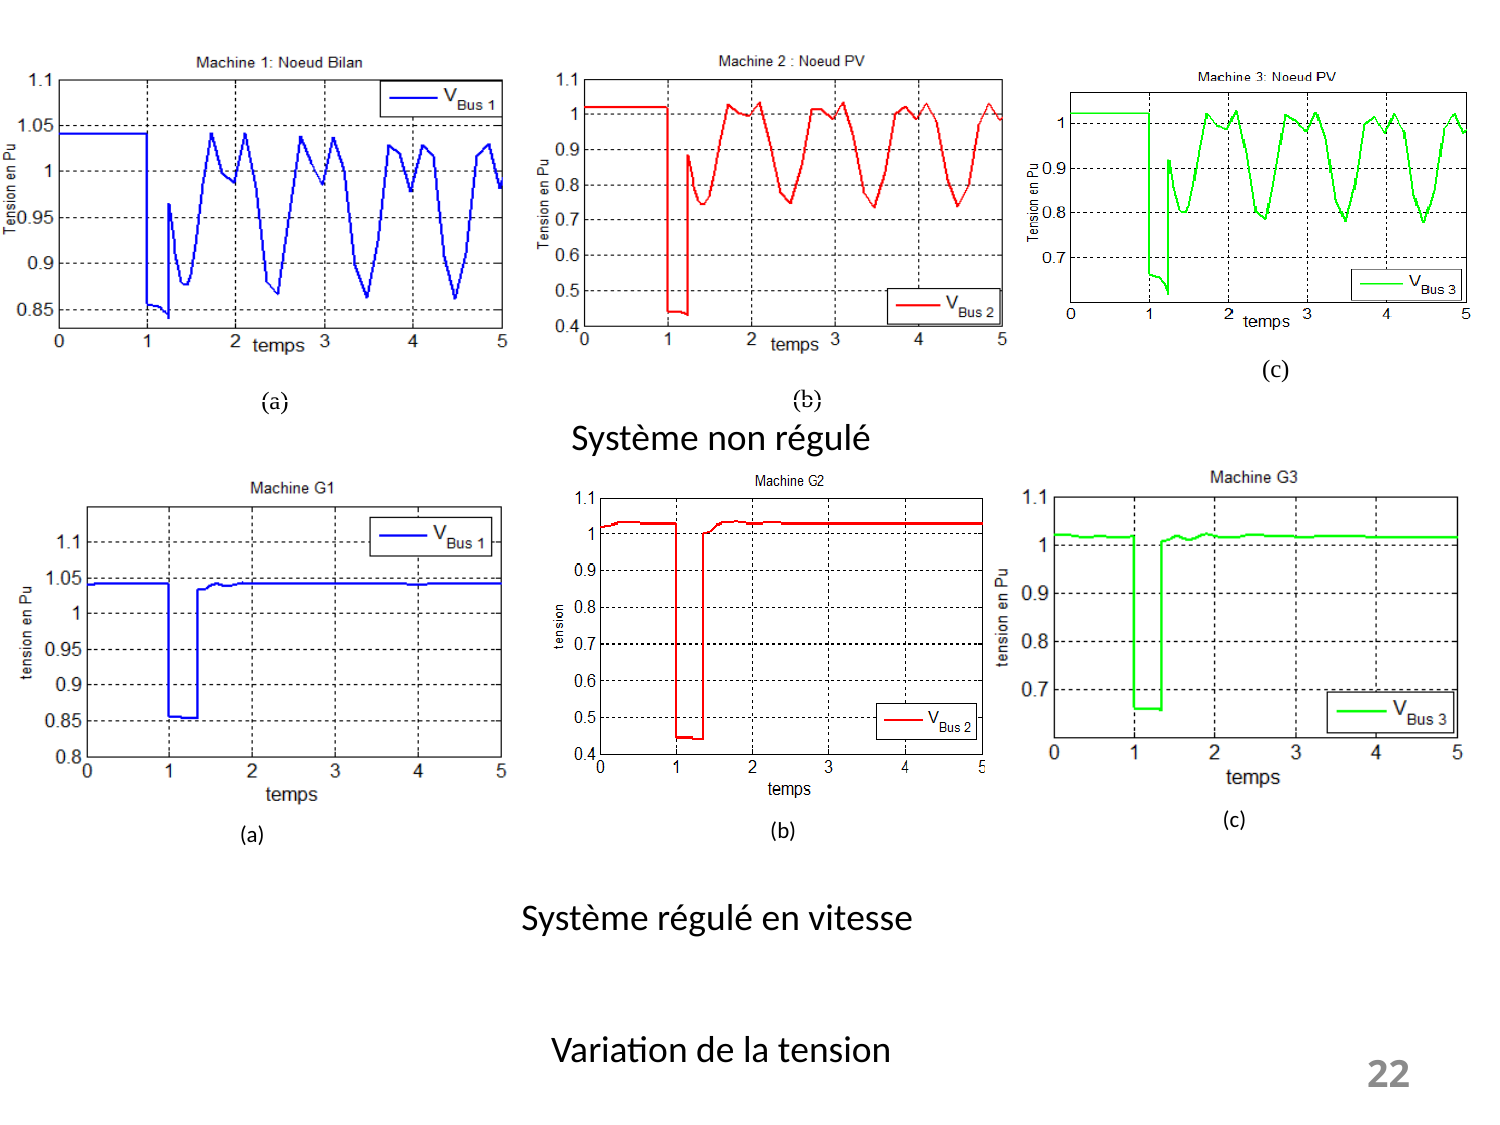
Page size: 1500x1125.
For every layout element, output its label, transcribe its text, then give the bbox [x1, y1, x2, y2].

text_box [546, 471, 1020, 863]
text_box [1023, 65, 1500, 367]
title Système non régulé [46, 400, 1397, 470]
text_box Variation de la tension [385, 1011, 1057, 1064]
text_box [0, 47, 526, 406]
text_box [524, 50, 1024, 402]
text_box Système régulé en vitesse [46, 881, 1397, 950]
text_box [0, 476, 520, 858]
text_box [979, 466, 1490, 834]
slide_number 22 [1074, 1042, 1425, 1103]
